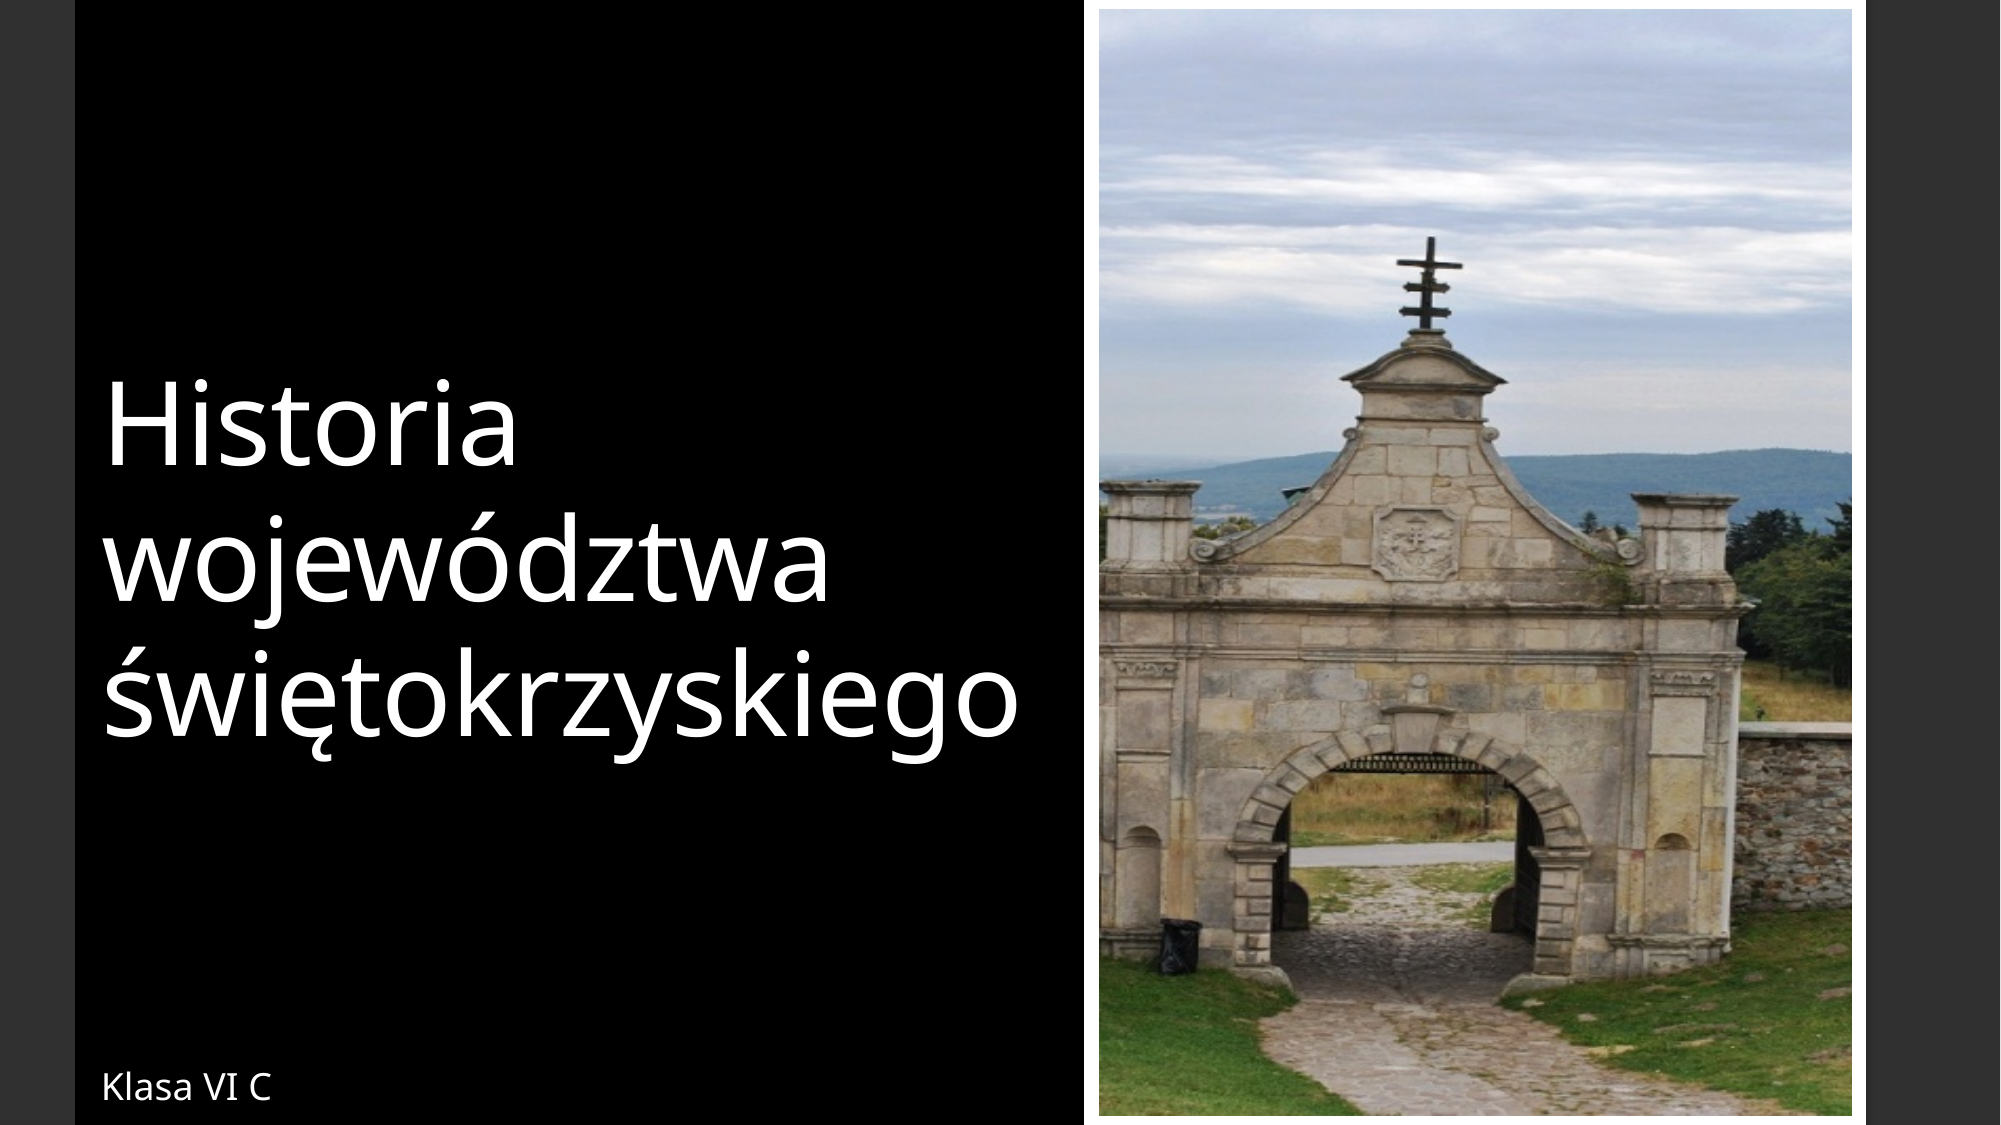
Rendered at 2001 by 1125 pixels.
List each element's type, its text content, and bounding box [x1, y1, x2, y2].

picture [1098, 8, 1852, 1116]
text_box Klasa VI C [85, 1055, 536, 1116]
title Historia województwa świętokrzyskiego [86, 107, 1079, 771]
